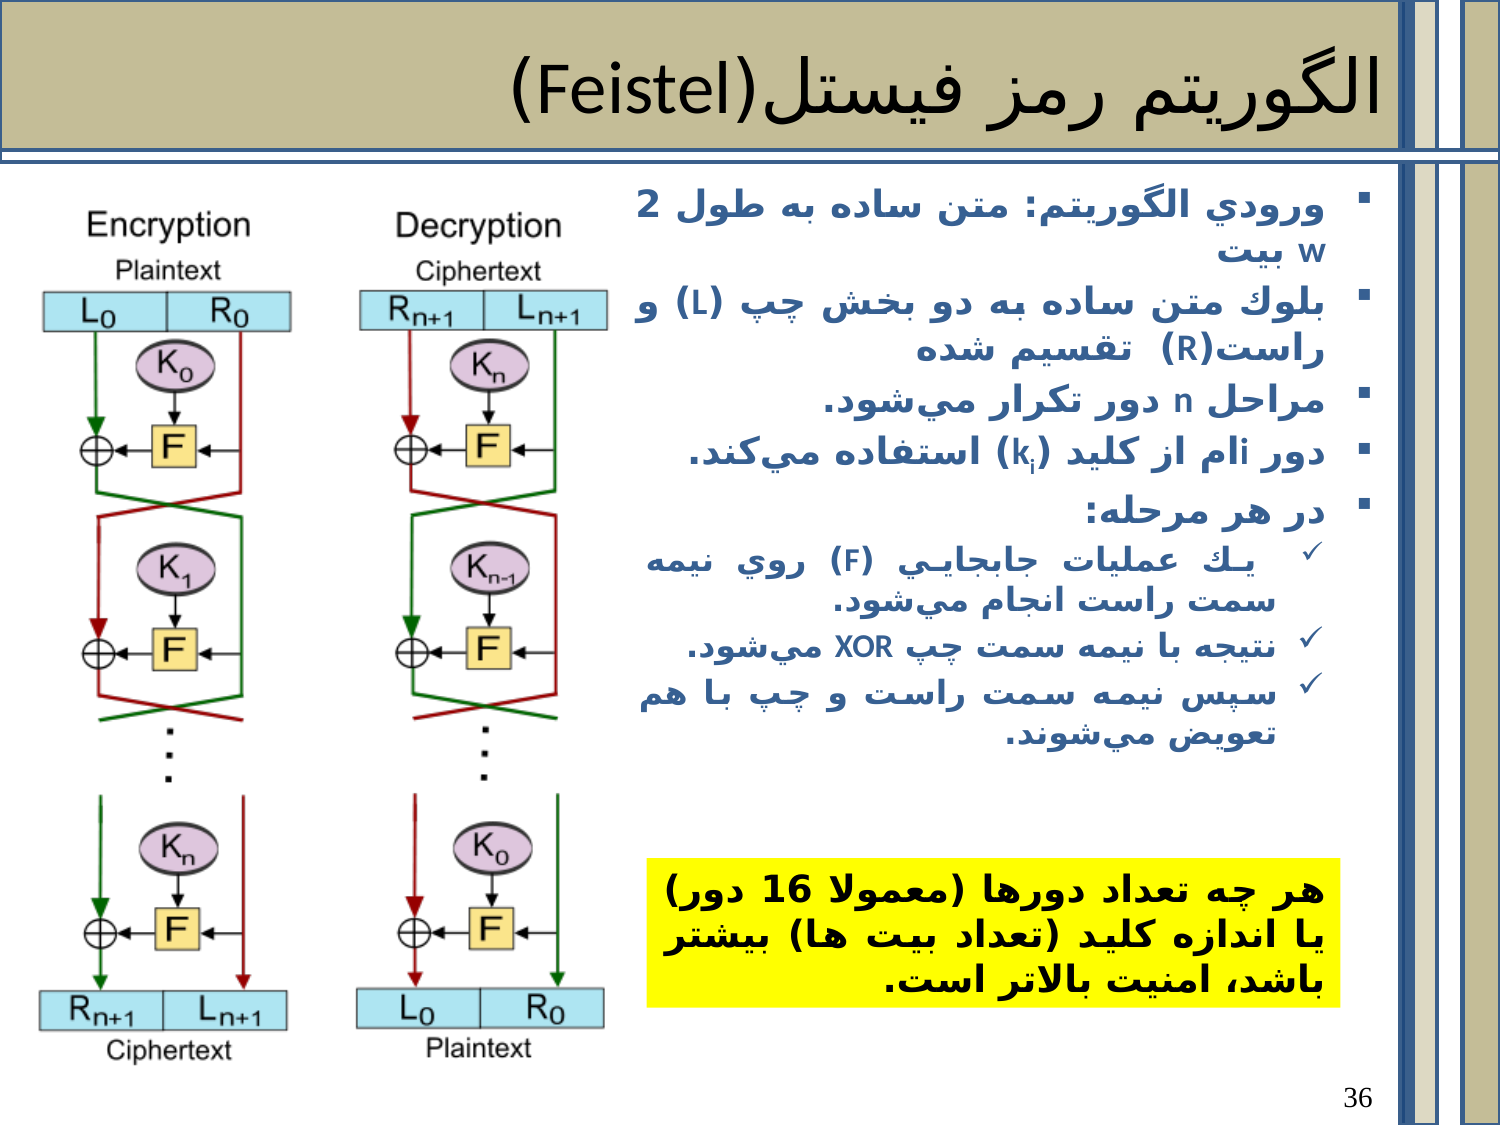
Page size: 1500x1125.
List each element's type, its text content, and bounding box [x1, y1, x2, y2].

picture [2, 169, 644, 1107]
text_box هر چه تعداد دورها (معمولا 16 دور) یا اندازه كليد (تعداد بيت ها) بيشتر باشد، امنيت بالاتر است. [648, 858, 1341, 1008]
slide_number 36 [1210, 1070, 1388, 1125]
list ورودي الگوريتم:‌ متن ساده به طول 2 w بيت بلوك متن ساده به دو بخش چپ (L) و راست(R) تقسيم شده مراحل n دور تكرار مي‌شود. دور iام از كليد (ki) استفاده مي‌كند. در هر مرحله: يك عمليات جابجايي (F) روي نيمه سمت راست انجام مي‌شود. نتیجه با نيمه سمت چپ XOR مي‌شود. سپس نيمه سمت راست و چپ با هم تعويض مي‌شوند. [647, 172, 1388, 705]
title الگوریتم رمز فيستل(Feistel) [0, 31, 1400, 124]
